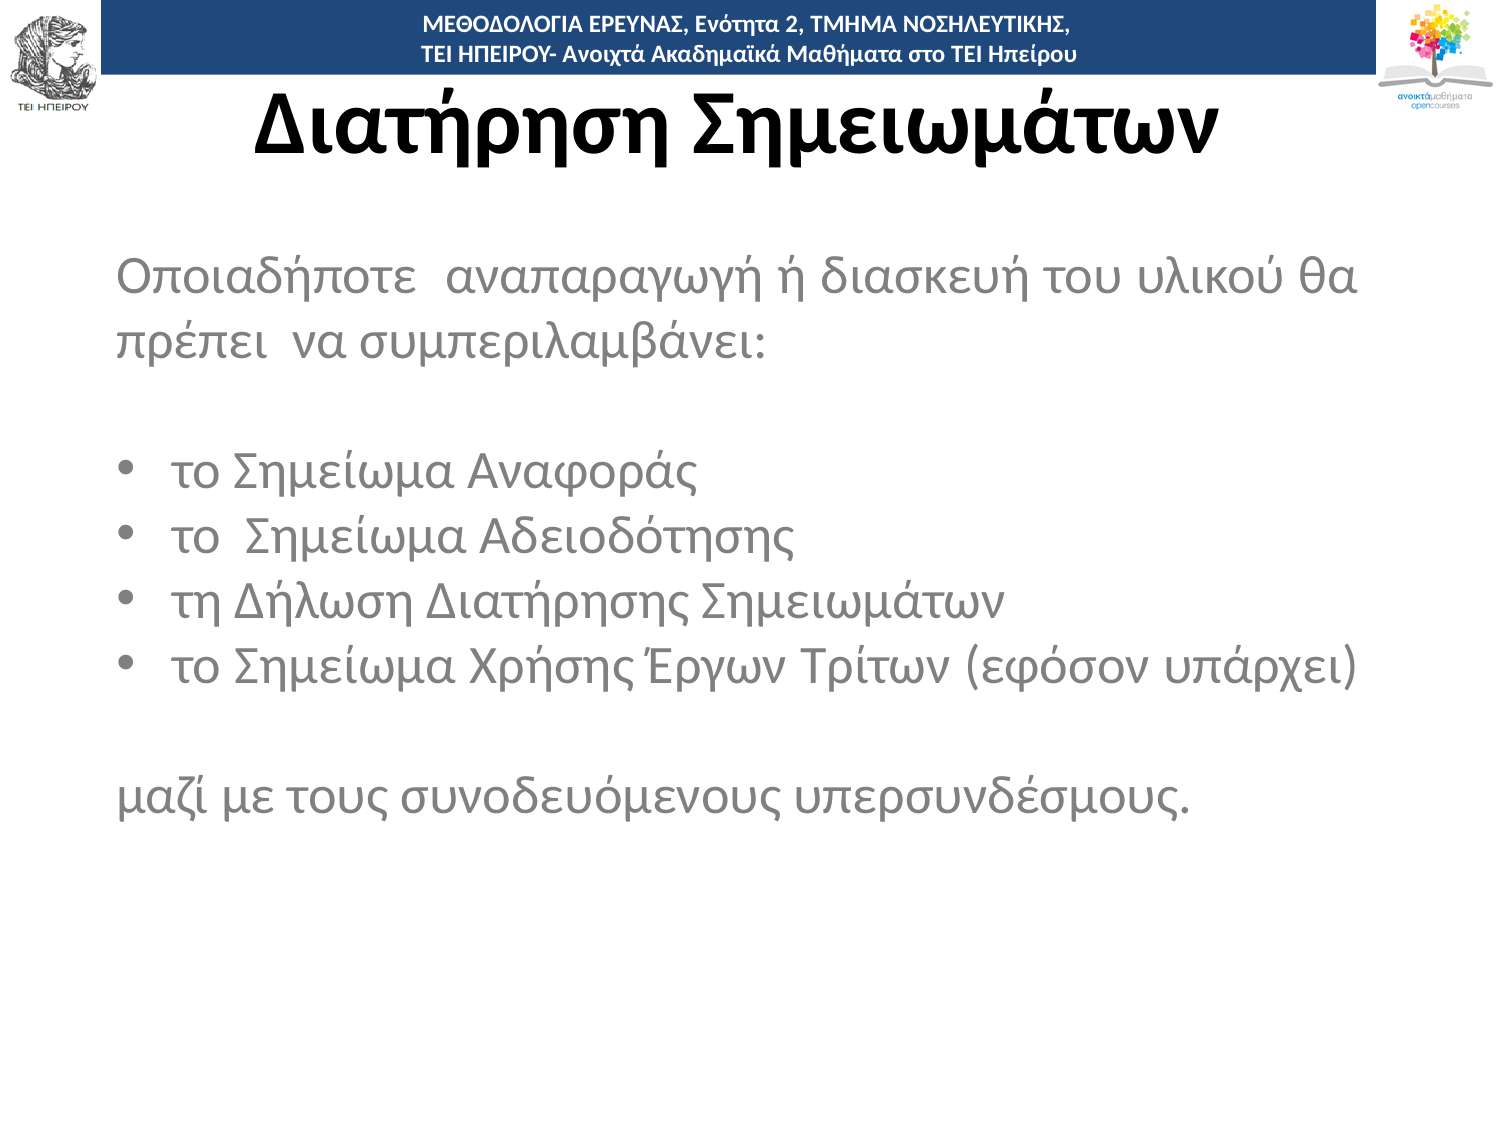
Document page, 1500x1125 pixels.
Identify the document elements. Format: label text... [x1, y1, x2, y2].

text_box Οποιαδήποτε αναπαραγωγή ή διασκευή του υλικού θα πρέπει να συμπεριλαμβάνει: το Σημείωμα Αναφοράς το Σημείωμα Αδειοδότησης τη Δήλωση Διατήρησης Σημειωμάτων το Σημείωμα Χρήσης Έργων Τρίτων (εφόσον υπάρχει) μαζί με τους συνοδευόμενους υπερσυνδέσμους. [101, 231, 1376, 832]
text_box ΜΕΘΟΔΟΛΟΓΙΑ ΕΡΕΥΝΑΣ, Ενότητα 2, ΤΜΗΜΑ ΝΟΣΗΛΕΥΤΙΚΗΣ, ΤΕΙ ΗΠΕΙΡΟΥ- Ανοιχτά Ακαδημαϊκά Μαθήματα στο ΤΕΙ Ηπείρου [101, 0, 1373, 75]
picture [0, 0, 101, 114]
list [1375, 0, 1500, 114]
title Διατήρηση Σημειωμάτων [76, 75, 1400, 253]
